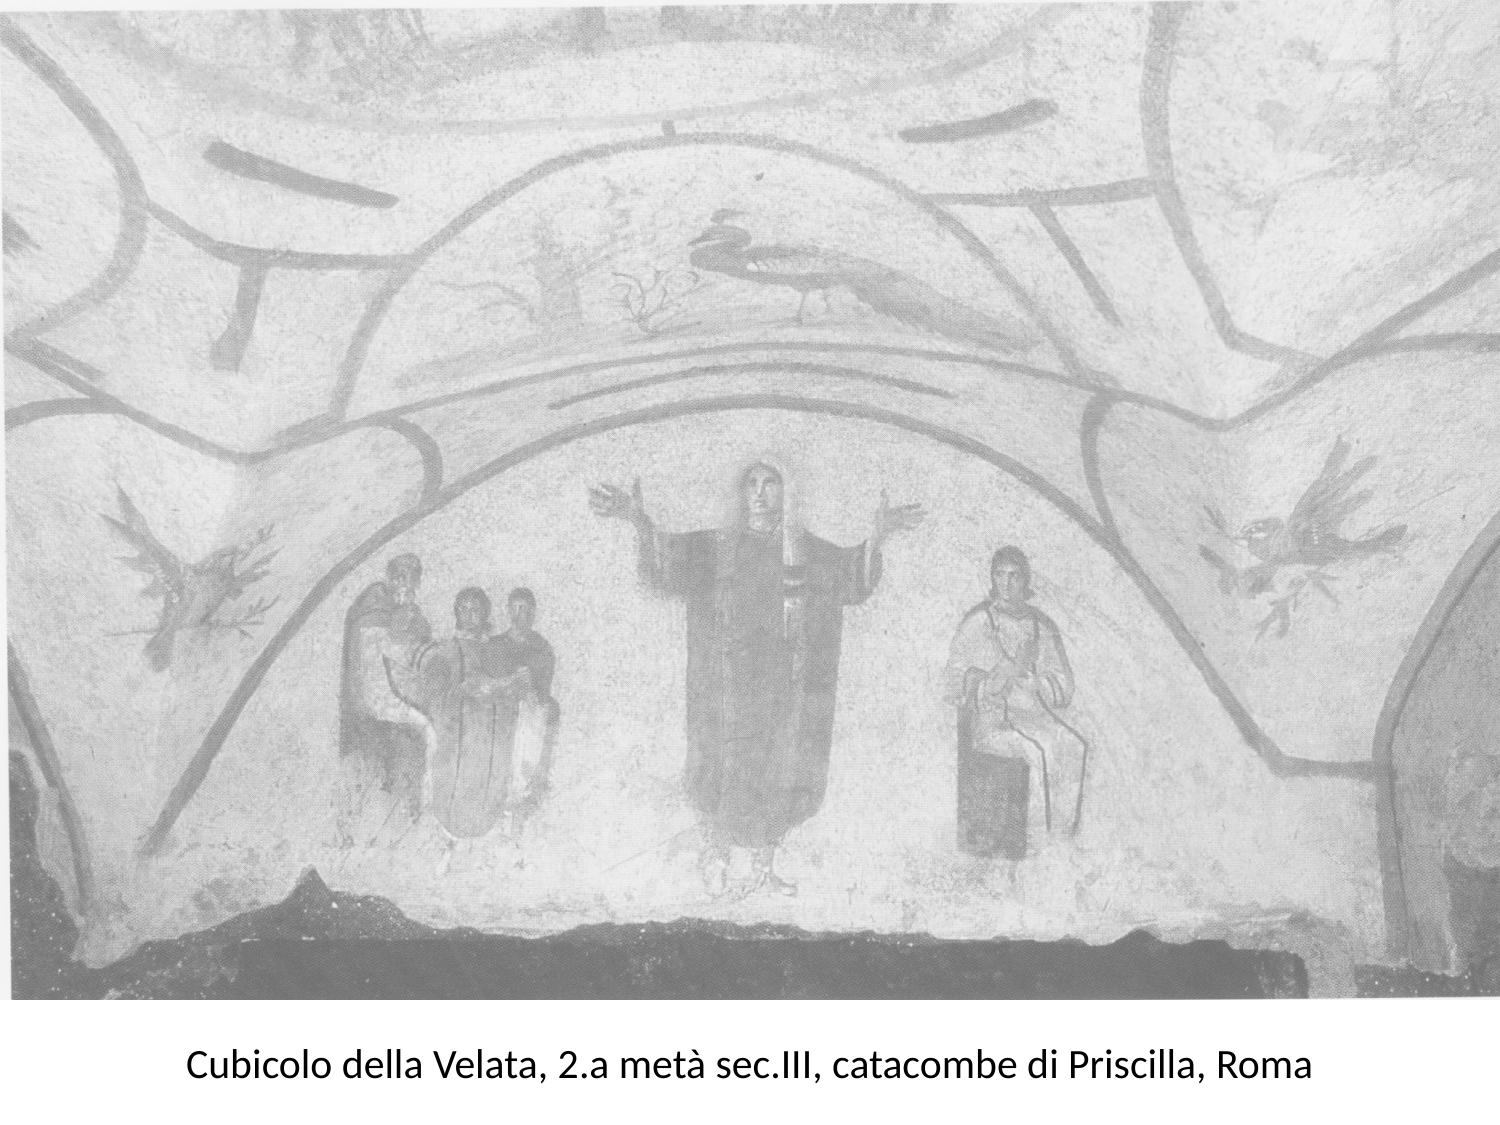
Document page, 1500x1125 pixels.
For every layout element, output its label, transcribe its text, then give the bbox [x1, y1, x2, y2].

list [0, 0, 1500, 1000]
title Cubicolo della Velata, 2.a metà sec.III, catacombe di Priscilla, Roma [0, 1007, 1500, 1125]
